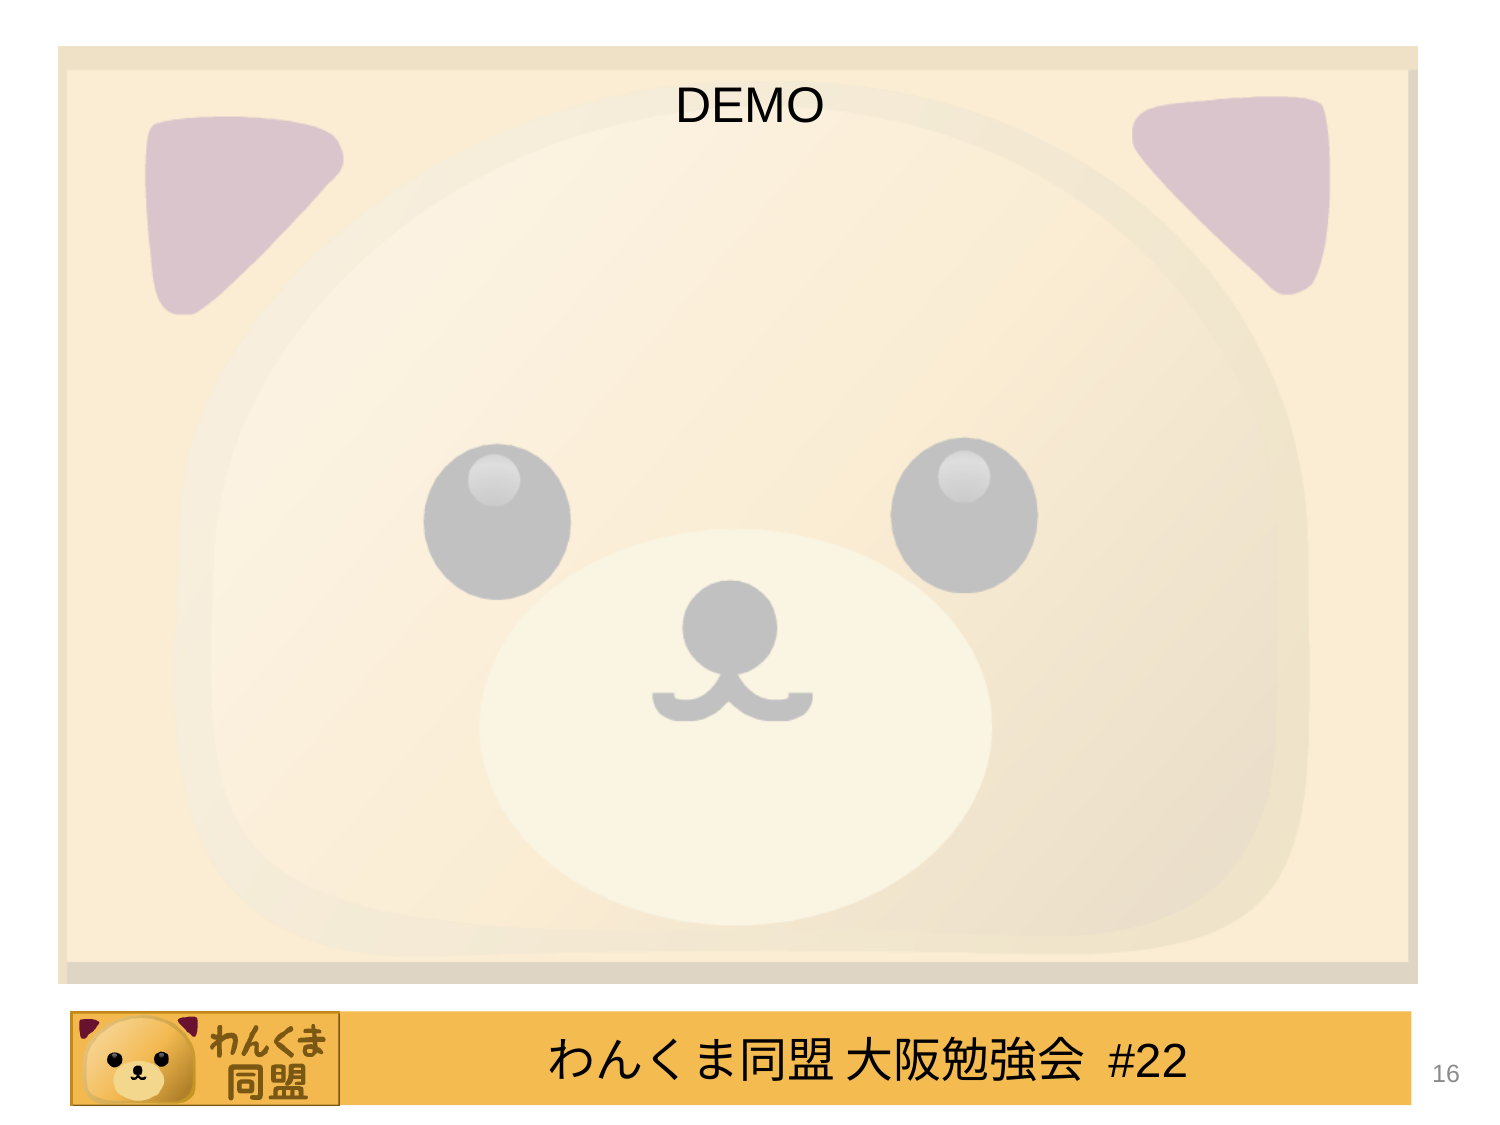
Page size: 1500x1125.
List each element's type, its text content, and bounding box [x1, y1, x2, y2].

picture [70, 1011, 340, 1106]
title DEMO [74, 44, 1426, 162]
slide_number 16 [1125, 1042, 1475, 1103]
picture [58, 46, 1418, 984]
